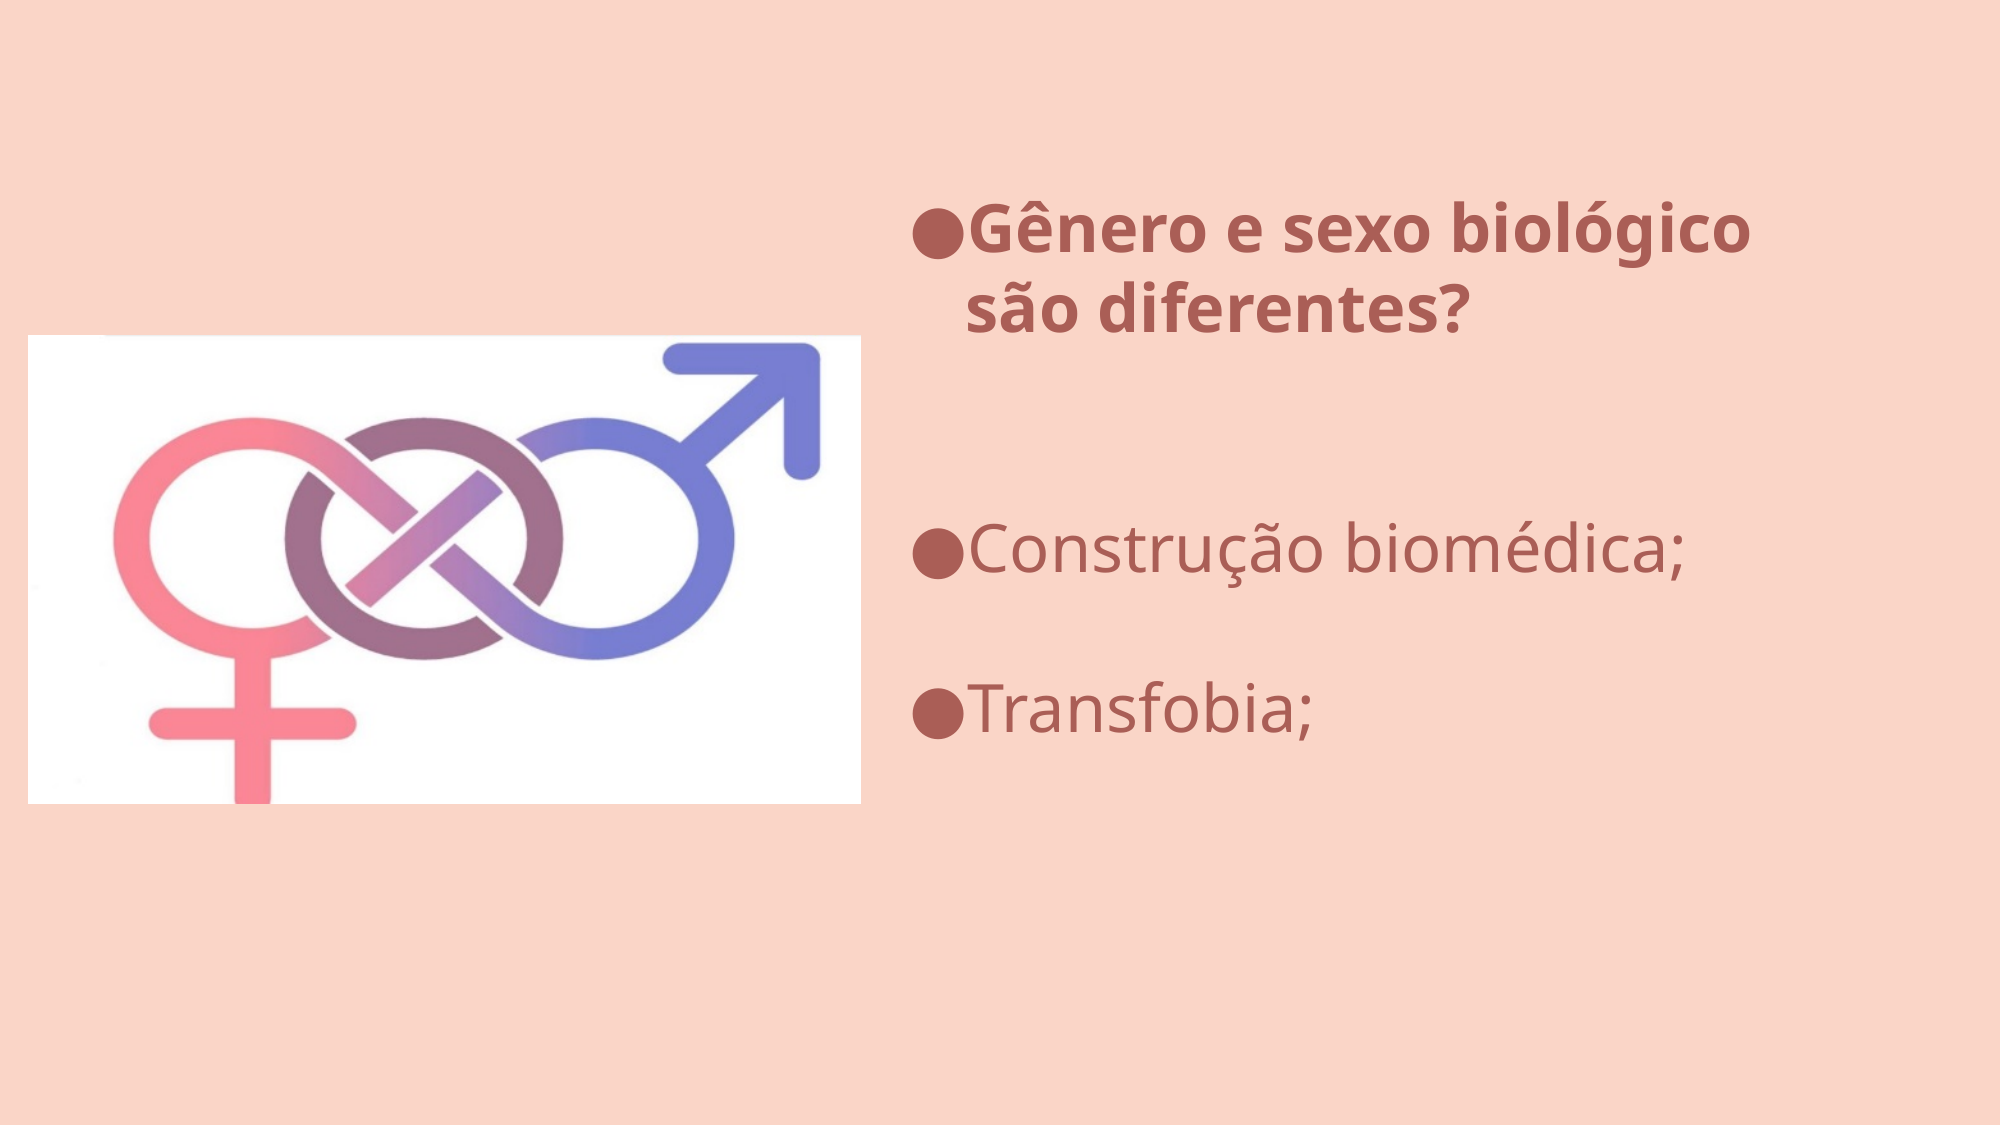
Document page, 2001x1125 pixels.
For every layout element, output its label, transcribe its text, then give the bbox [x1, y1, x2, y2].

picture [28, 335, 861, 805]
list Gênero e sexo biológico são diferentes? Construção biomédica; Transfobia; [875, 171, 1889, 869]
